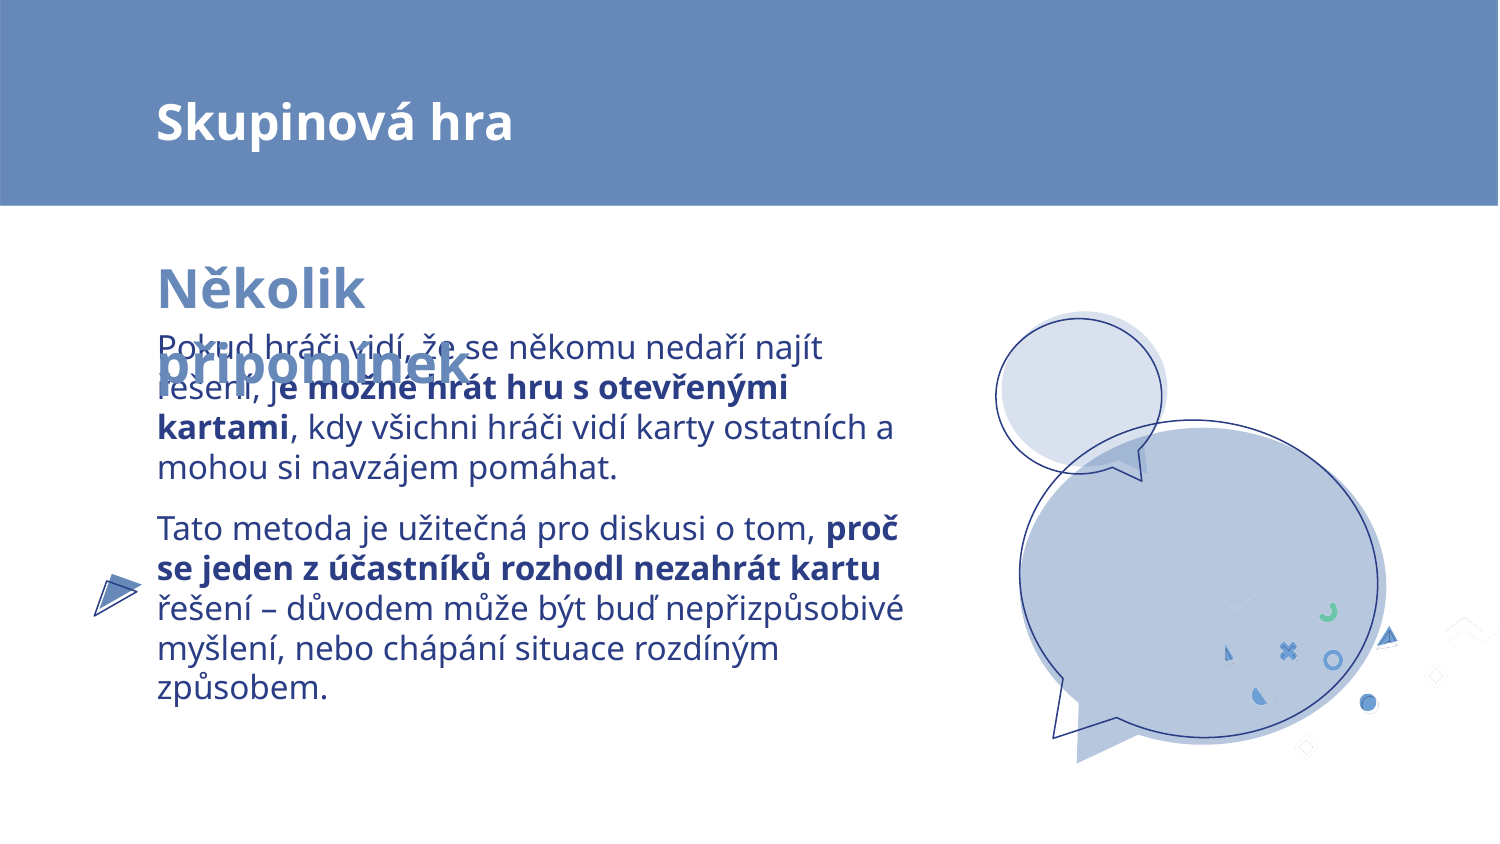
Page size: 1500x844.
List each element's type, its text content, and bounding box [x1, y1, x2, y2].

text_box [1315, 460, 1387, 578]
text_box [1076, 718, 1219, 764]
text_box Pokud hráči vidí, že se někomu nedaří najít řešení, je možné hrát hru s otevřenými kartami, kdy všichni hráči vidí karty ostatních a mohou si navzájem pomáhat. Tato metoda je užitečná pro diskusi o tom, proč se jeden z účastníků rozhodl nezahrát kartu řešení – důvodem může být buď nepřizpůsobivé myšlení, nebo chápání situace rozdíným způsobem. [141, 311, 923, 722]
text_box [1016, 311, 1168, 423]
text_box [1019, 584, 1062, 687]
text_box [93, 573, 143, 627]
picture [1224, 580, 1500, 760]
text_box [995, 318, 1162, 473]
picture [0, 0, 1500, 207]
text_box Několik připomínek [141, 229, 696, 409]
text_box [1019, 420, 1378, 739]
